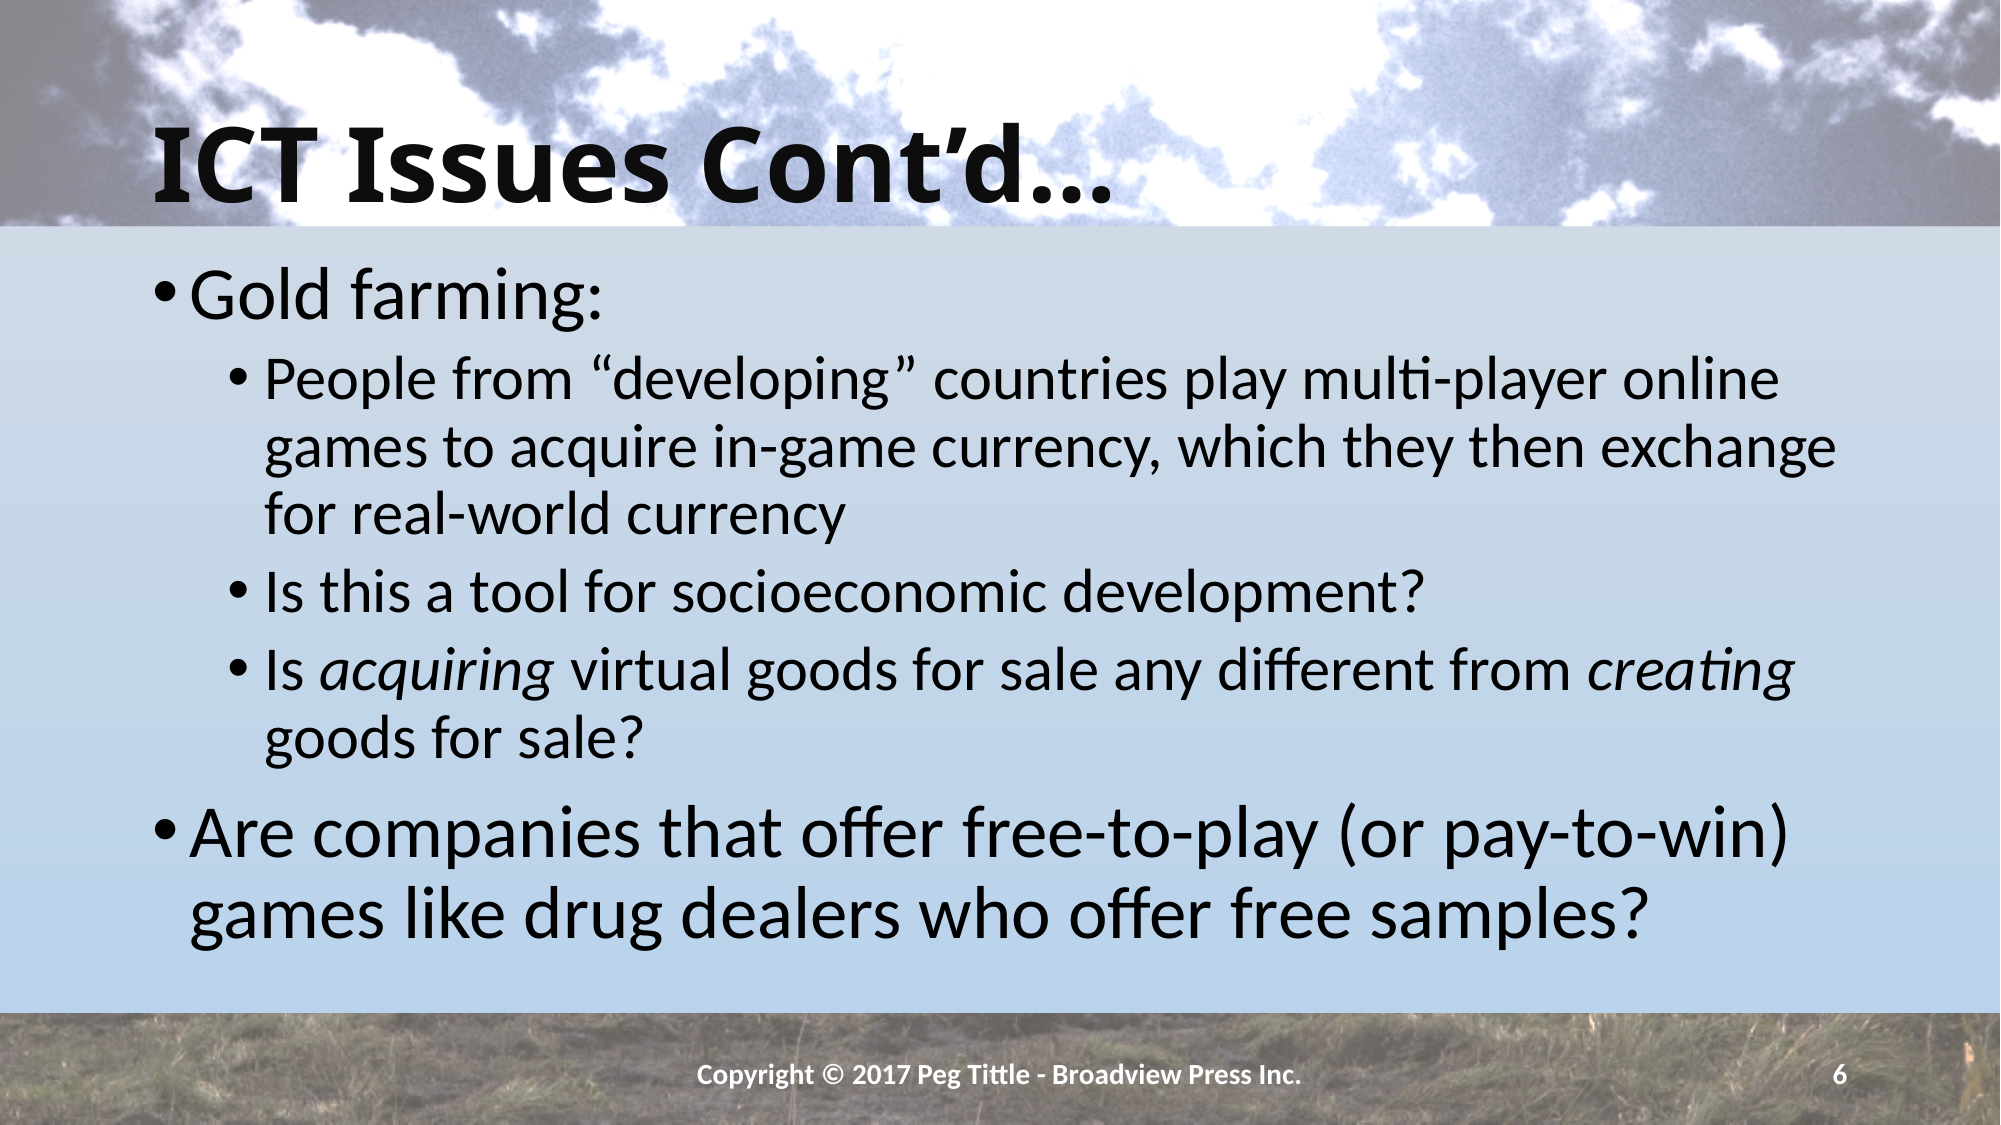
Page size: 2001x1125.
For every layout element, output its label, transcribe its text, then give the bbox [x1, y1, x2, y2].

picture [0, 0, 2001, 227]
slide_number 6 [1412, 1042, 1863, 1103]
footer Copyright © 2017 Peg Tittle - Broadview Press Inc. [662, 1042, 1338, 1103]
picture [0, 1013, 2000, 1125]
list Gold farming: People from “developing” countries play multi-player online games to acquire in-game currency, which they then exchange for real-world currency Is this a tool for socioeconomic development? Is acquiring virtual goods for sale any different from creating goods for sale? Are companies that offer free-to-play (or pay-to-win) games like drug dealers who offer free samples? [137, 247, 1936, 1043]
title ICT Issues Cont’d… [137, 59, 1863, 247]
